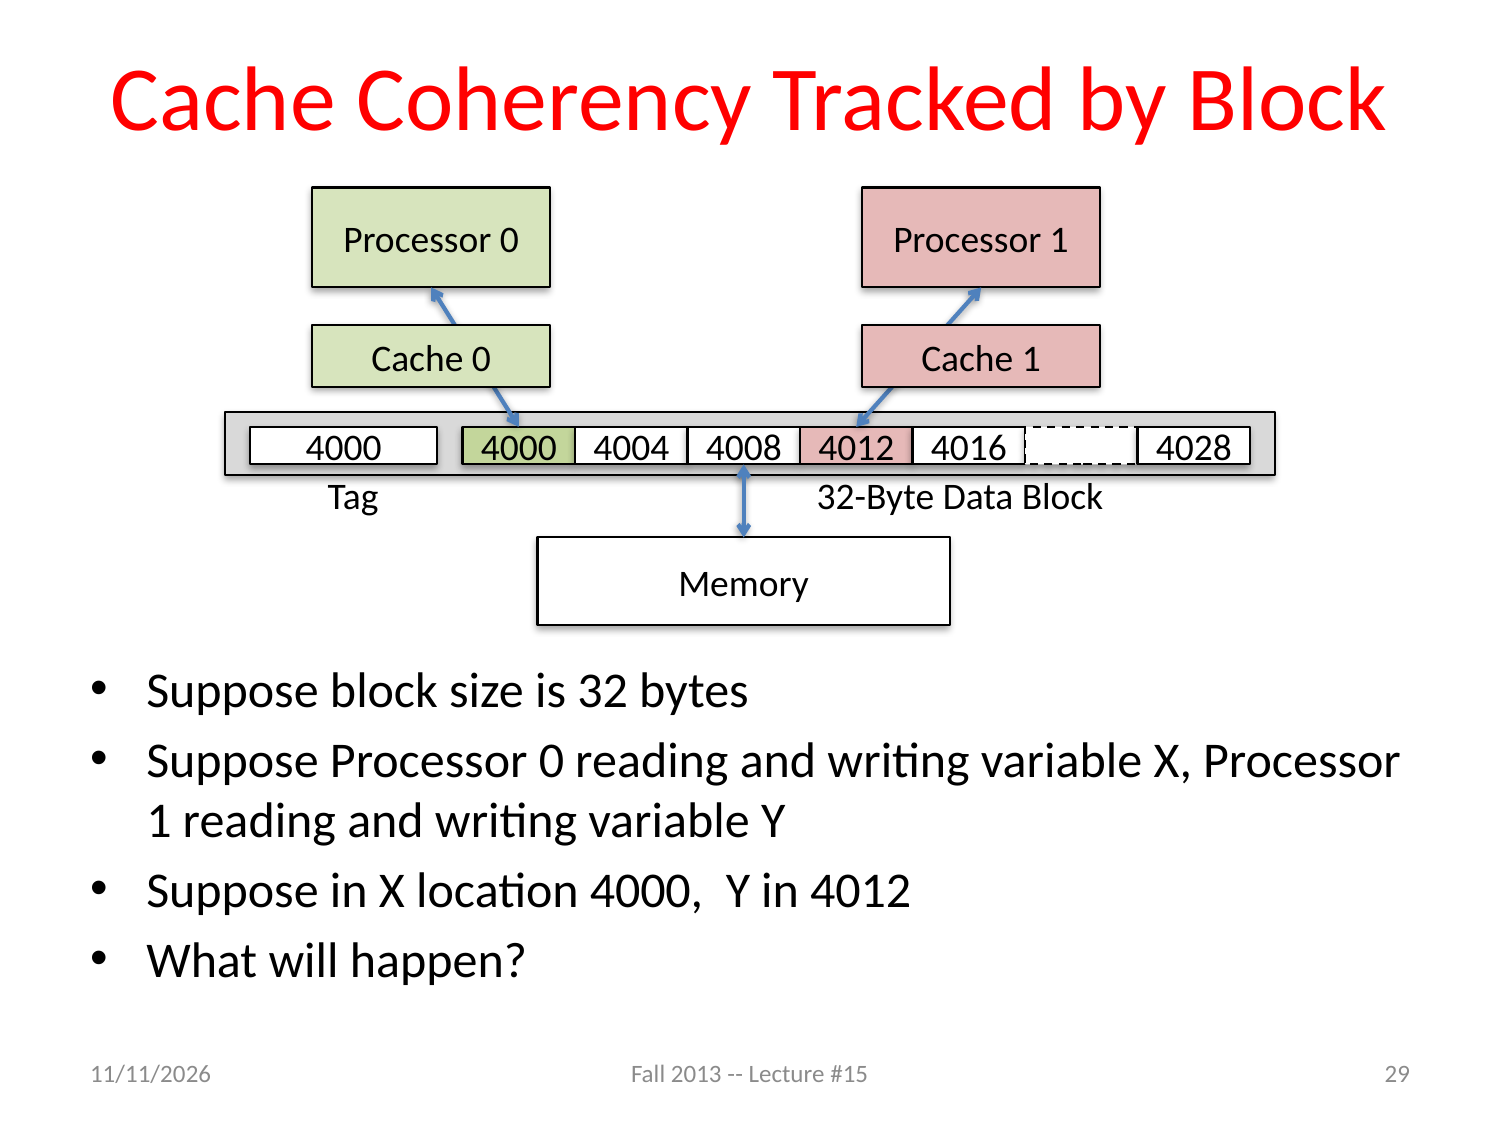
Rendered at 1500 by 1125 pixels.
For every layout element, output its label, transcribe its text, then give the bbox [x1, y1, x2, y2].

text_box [249, 187, 1251, 626]
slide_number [75, 1042, 425, 1103]
text_box [224, 412, 244, 476]
footer Fall 2013 -- Lecture #15 [512, 1042, 988, 1103]
list Suppose block size is 32 bytes Suppose Processor 0 reading and writing variable X, Processor 1 reading and writing variable Y Suppose in X location 4000, Y in 4012 What will happen? [75, 650, 1425, 1029]
slide_number 29 [1074, 1042, 1425, 1103]
text_box [1254, 412, 1276, 476]
title Cache Coherency Tracked by Block [75, 0, 1425, 188]
